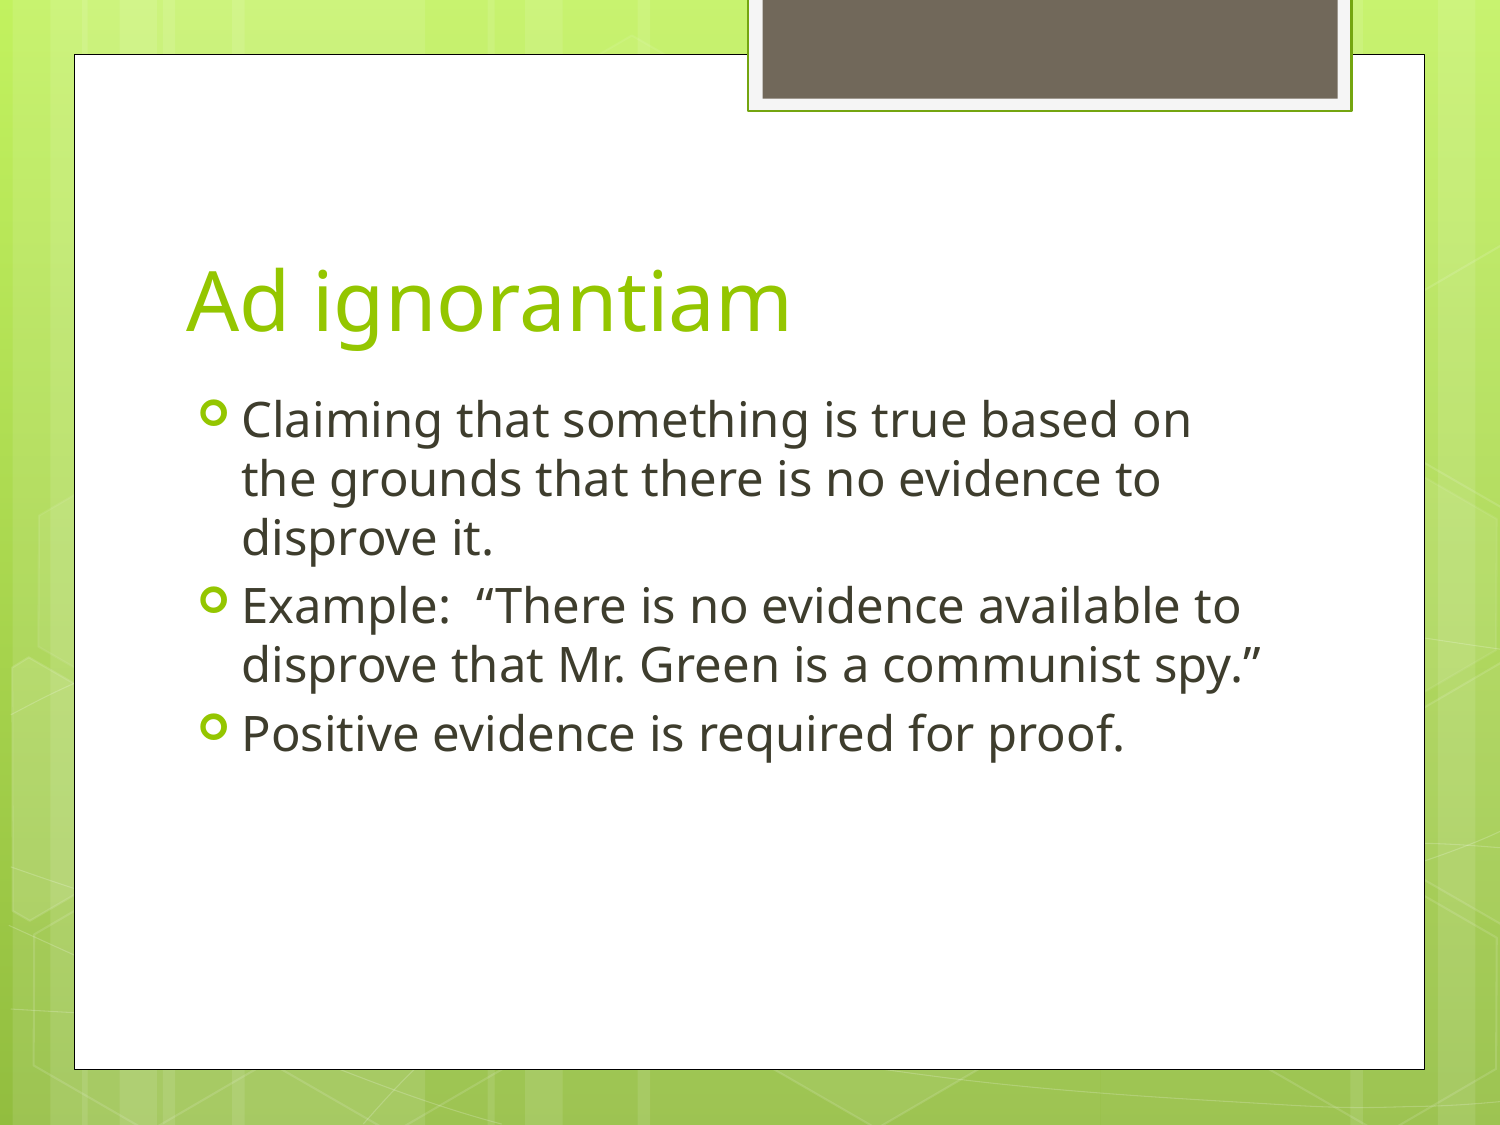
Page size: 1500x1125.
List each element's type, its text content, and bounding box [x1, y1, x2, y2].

list Claiming that something is true based on the grounds that there is no evidence to disprove it. Example: “There is no evidence available to disprove that Mr. Green is a communist spy.” Positive evidence is required for proof. [171, 381, 1283, 957]
title Ad ignorantiam [171, 168, 1324, 357]
